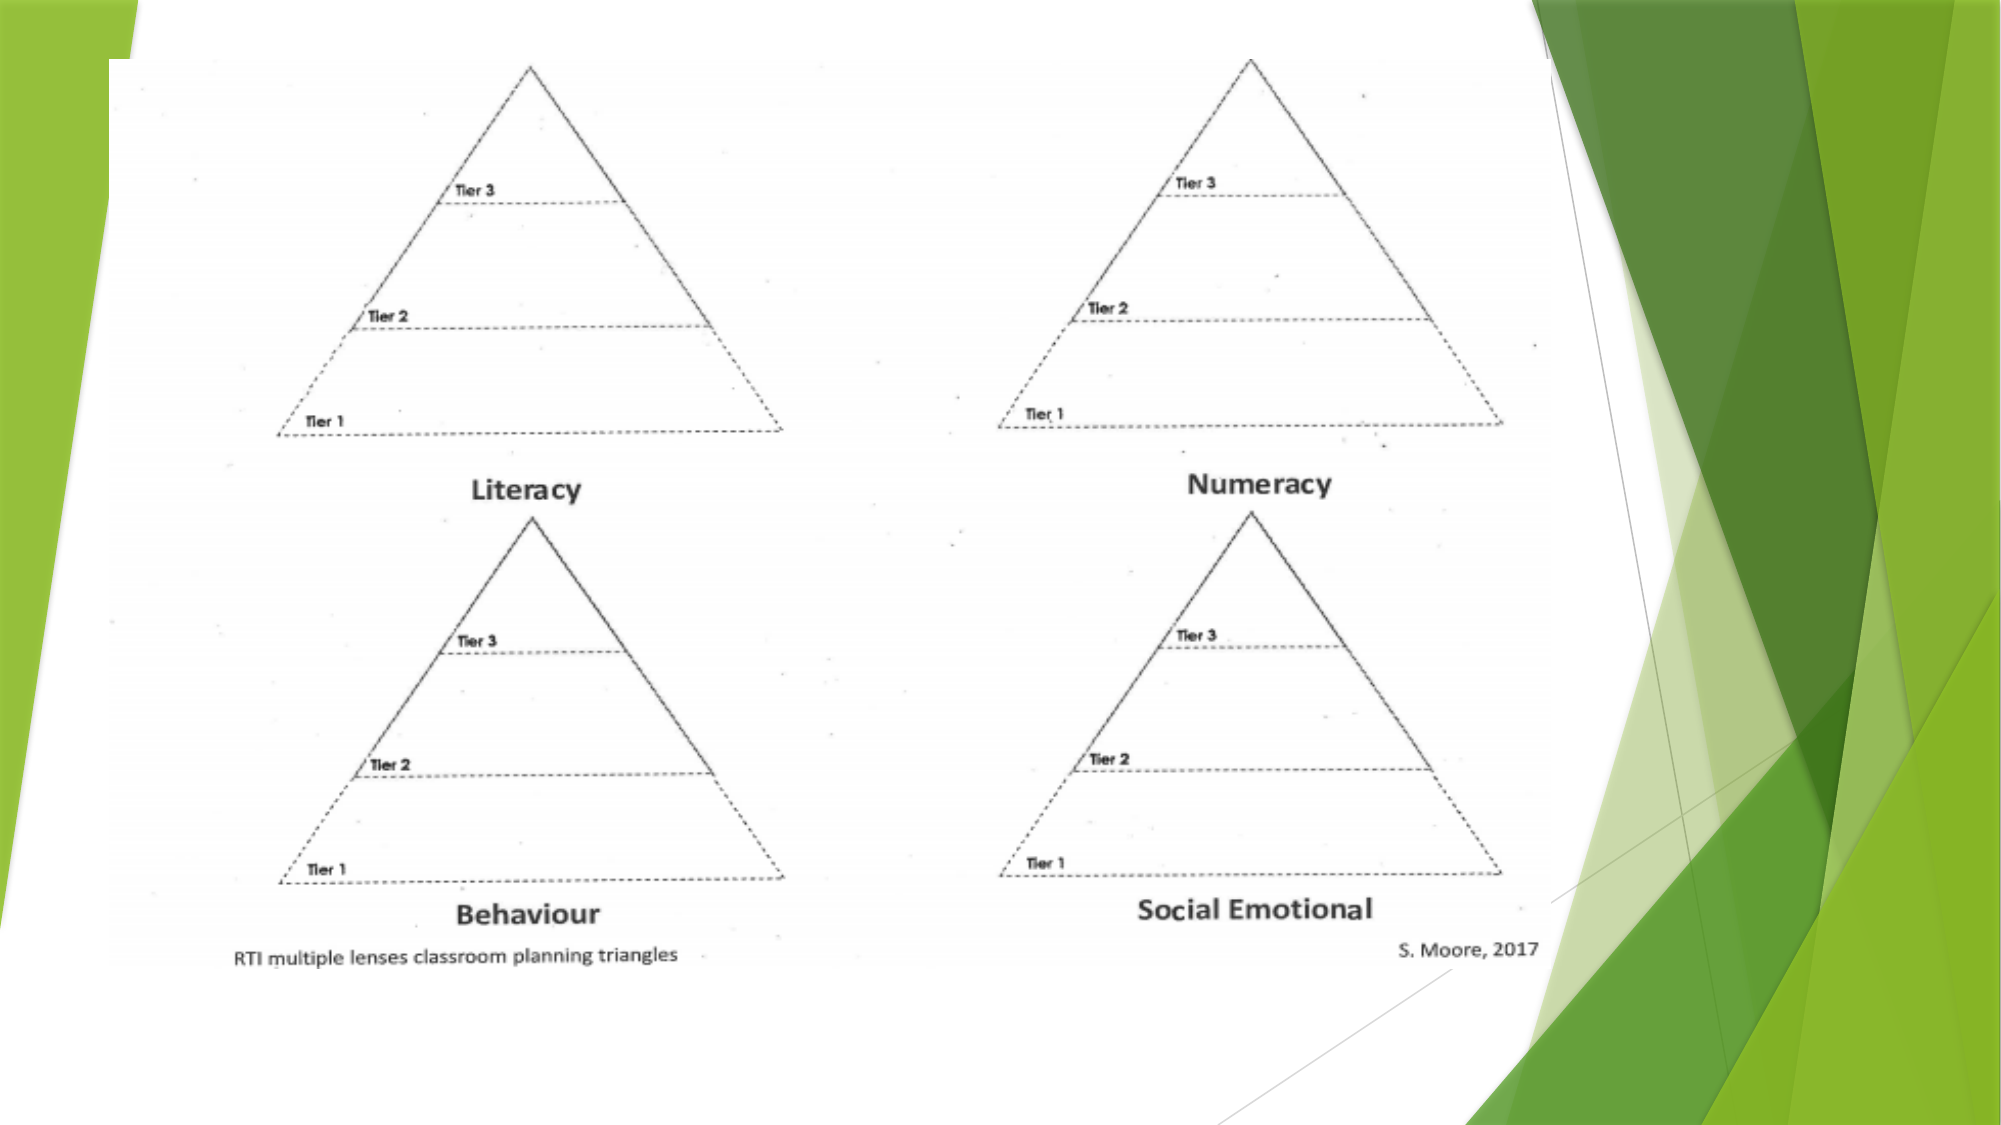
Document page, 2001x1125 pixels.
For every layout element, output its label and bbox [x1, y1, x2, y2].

picture [108, 58, 1552, 969]
